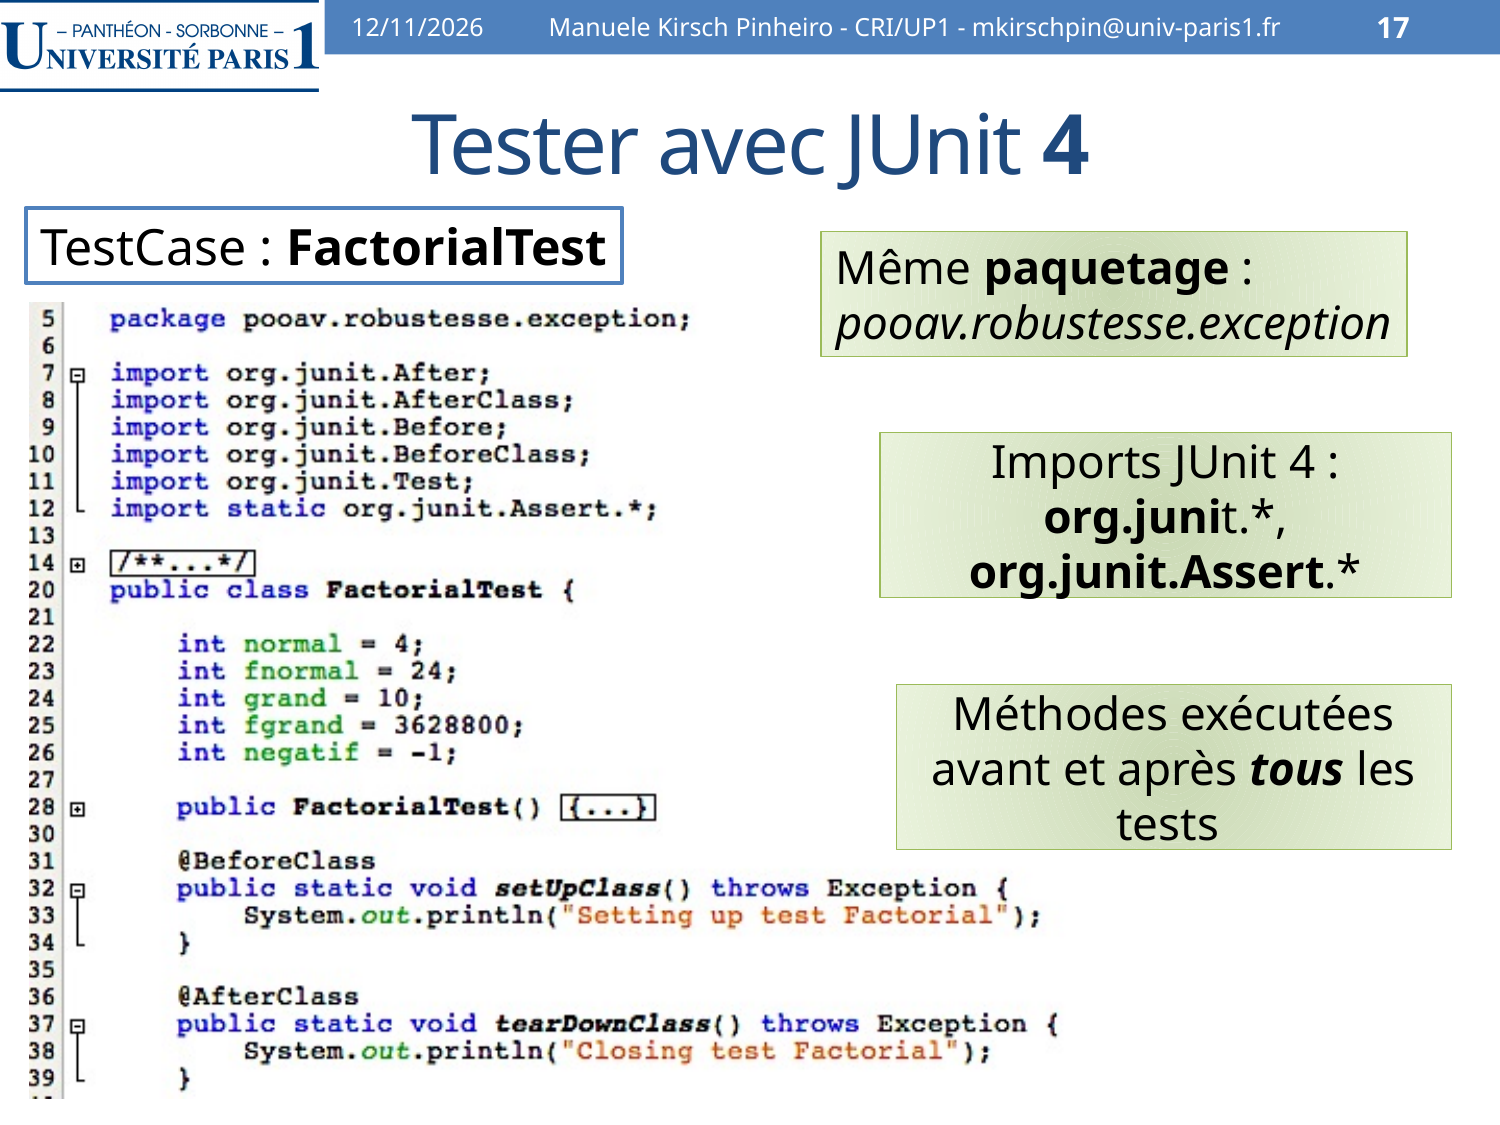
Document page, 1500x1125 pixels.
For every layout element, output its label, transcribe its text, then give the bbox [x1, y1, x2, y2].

slide_number 17 [1340, 3, 1425, 55]
text_box Imports JUnit 4 : org.junit.*, org.junit.Assert.* [1111, 432, 1452, 598]
title Tester avec JUnit 4 [76, 66, 1425, 218]
text_box Même paquetage : pooav.robustesse.exception [820, 231, 1408, 357]
picture [29, 302, 1103, 1099]
picture [0, 0, 319, 92]
footer Manuele Kirsch Pinheiro - CRI/UP1 - mkirschpin@univ-paris1.fr [501, 3, 1329, 55]
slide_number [336, 3, 501, 55]
text_box TestCase : FactorialTest [24, 206, 624, 285]
text_box Méthodes exécutées avant et après tous les tests [1111, 684, 1452, 850]
